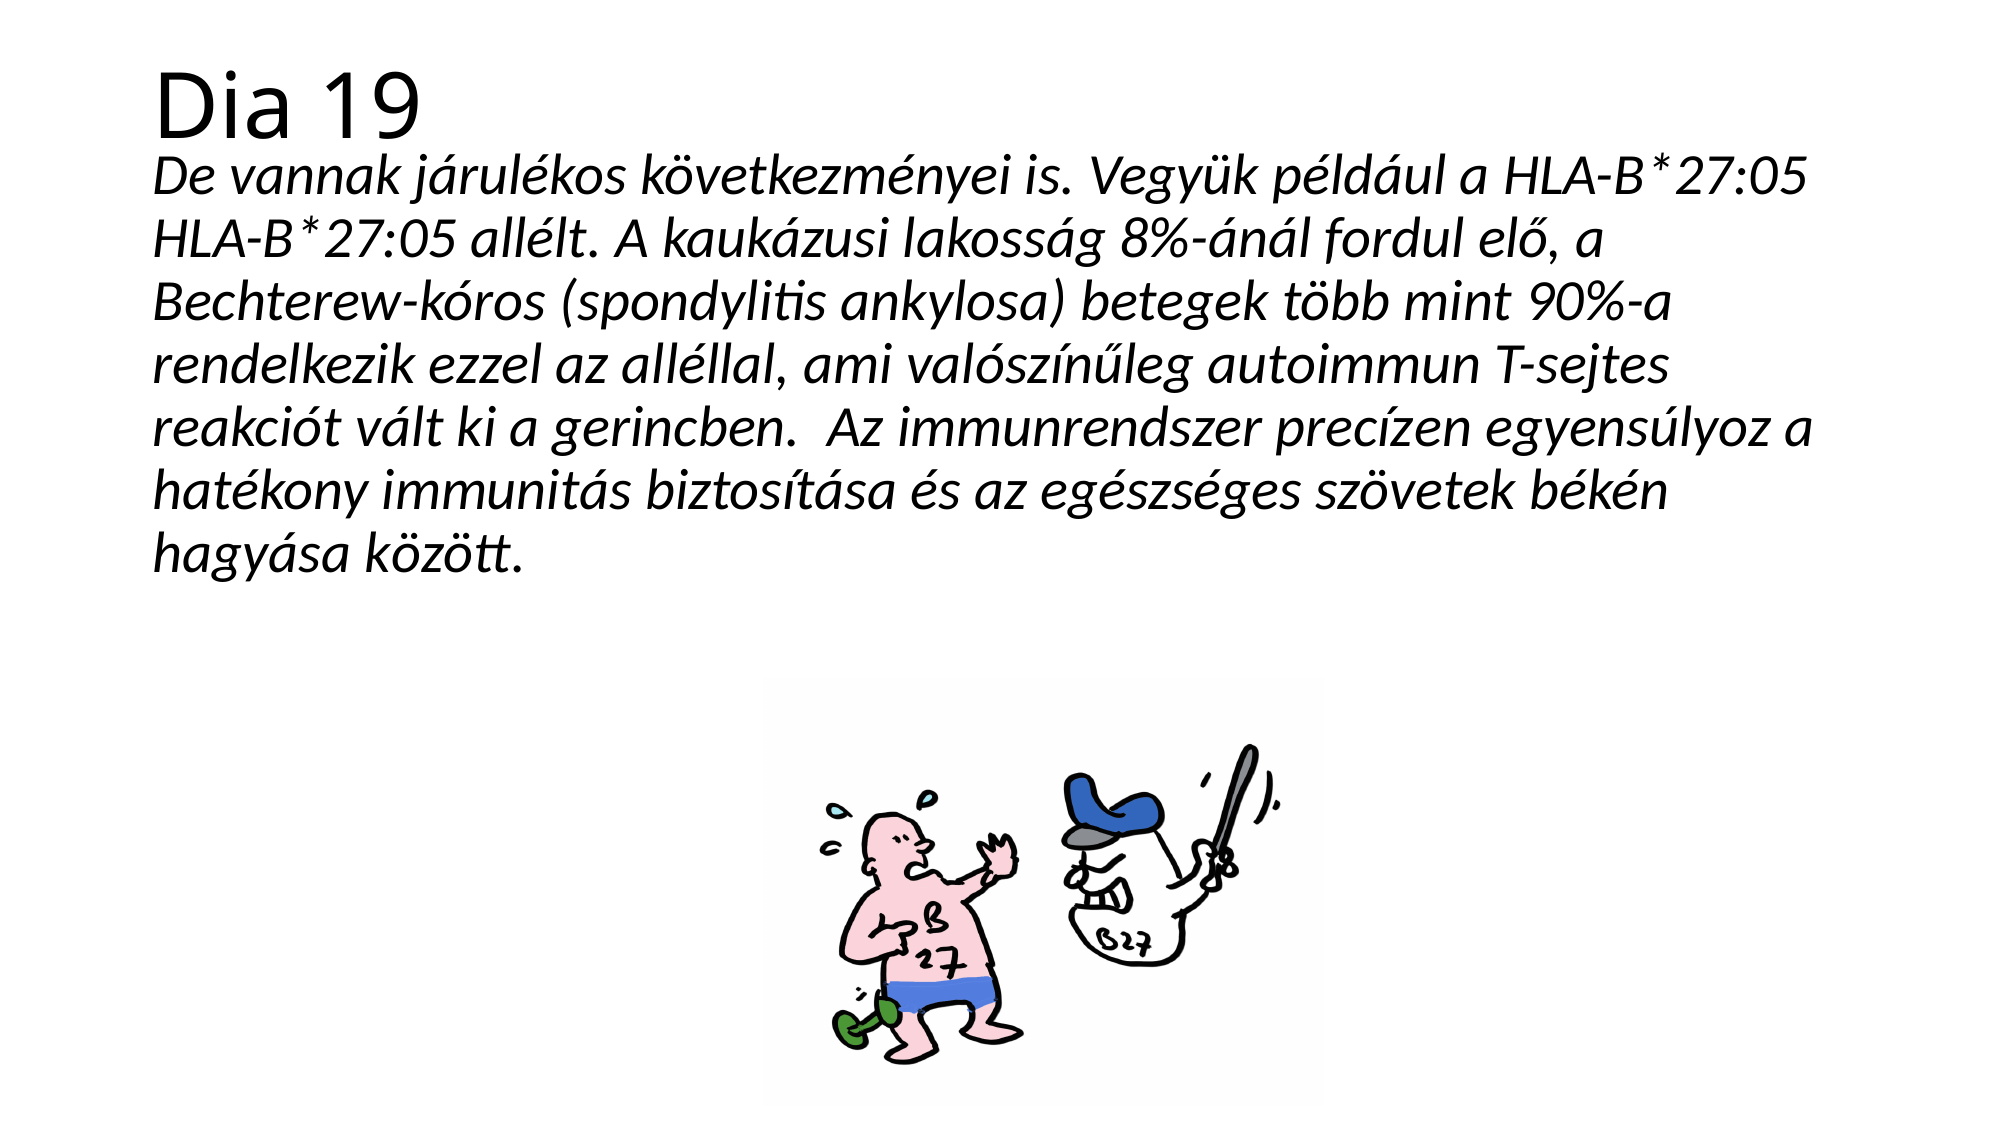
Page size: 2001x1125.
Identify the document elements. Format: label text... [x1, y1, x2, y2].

title Dia 19 [137, 0, 1863, 137]
picture [763, 677, 1324, 1106]
list De vannak járulékos következményei is. Vegyük például a HLA-B*27:05 HLA-B*27:05 allélt. A kaukázusi lakosság 8%-ánál fordul elő, a Bechterew-kóros (spondylitis ankylosa) betegek több mint 90%-a rendelkezik ezzel az alléllal, ami valószínűleg autoimmun T-sejtes reakciót vált ki a gerincben. Az immunrendszer precízen egyensúlyoz a hatékony immunitás biztosítása és az egészséges szövetek békén hagyása között. [137, 137, 1863, 851]
